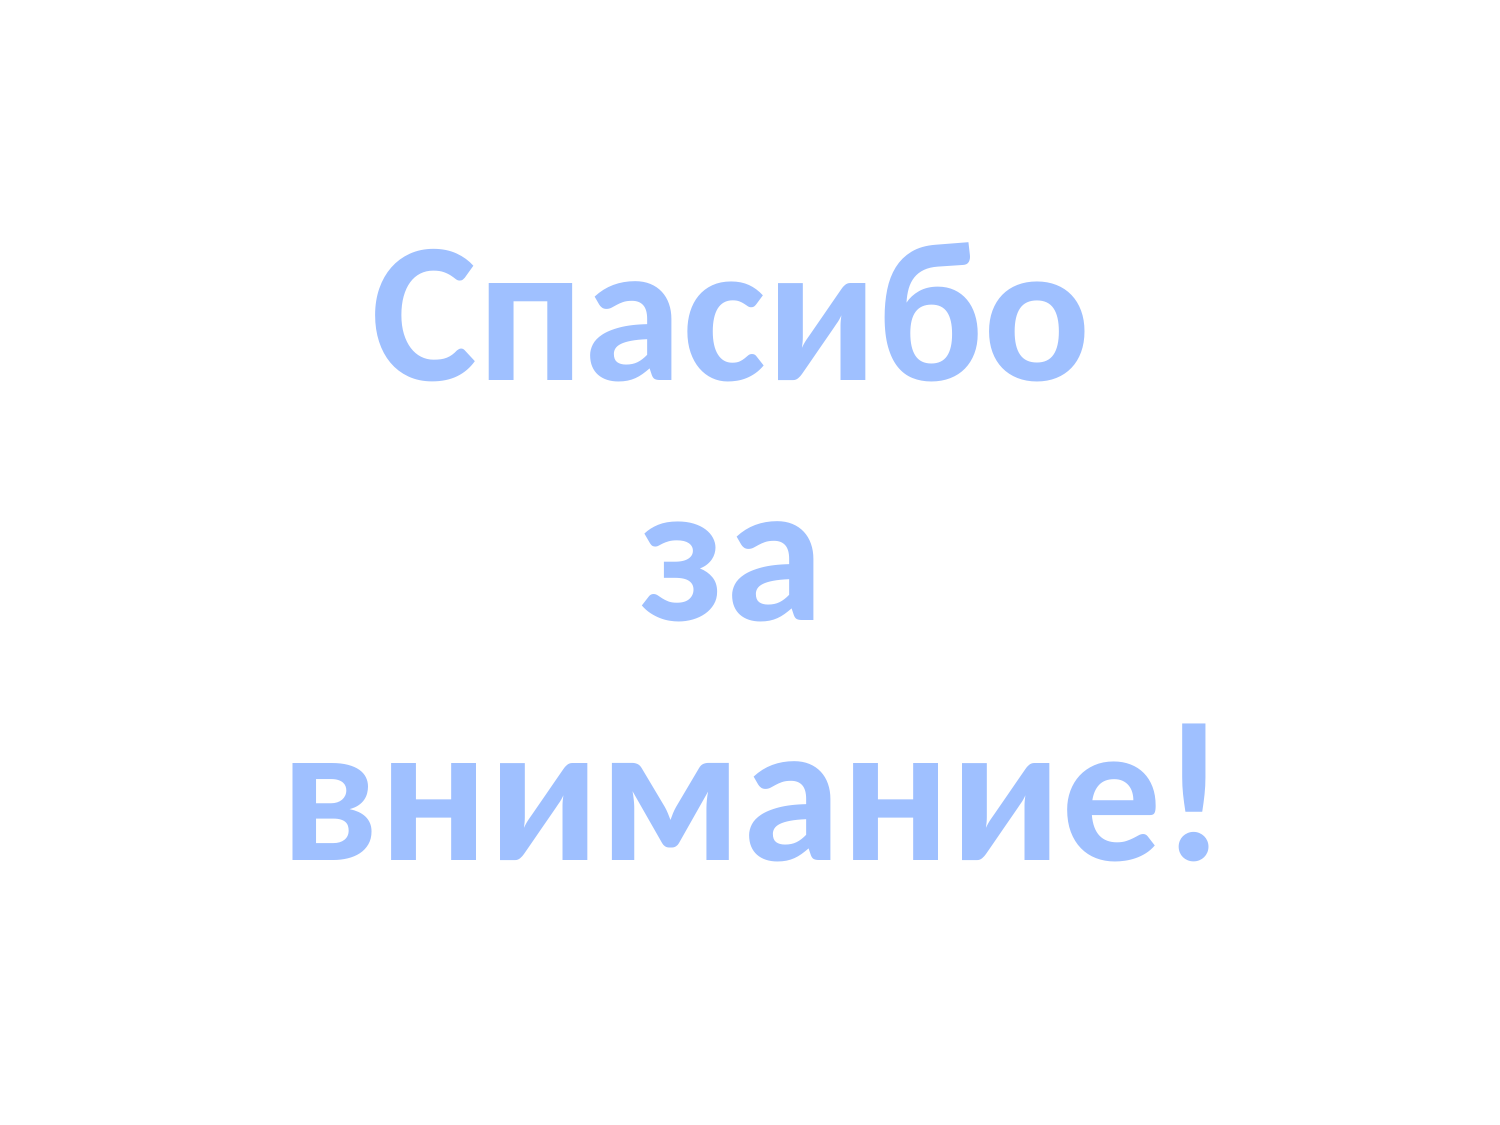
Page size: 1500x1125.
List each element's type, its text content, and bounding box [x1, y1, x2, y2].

text_box Спасибо за внимание! [265, 172, 1243, 908]
